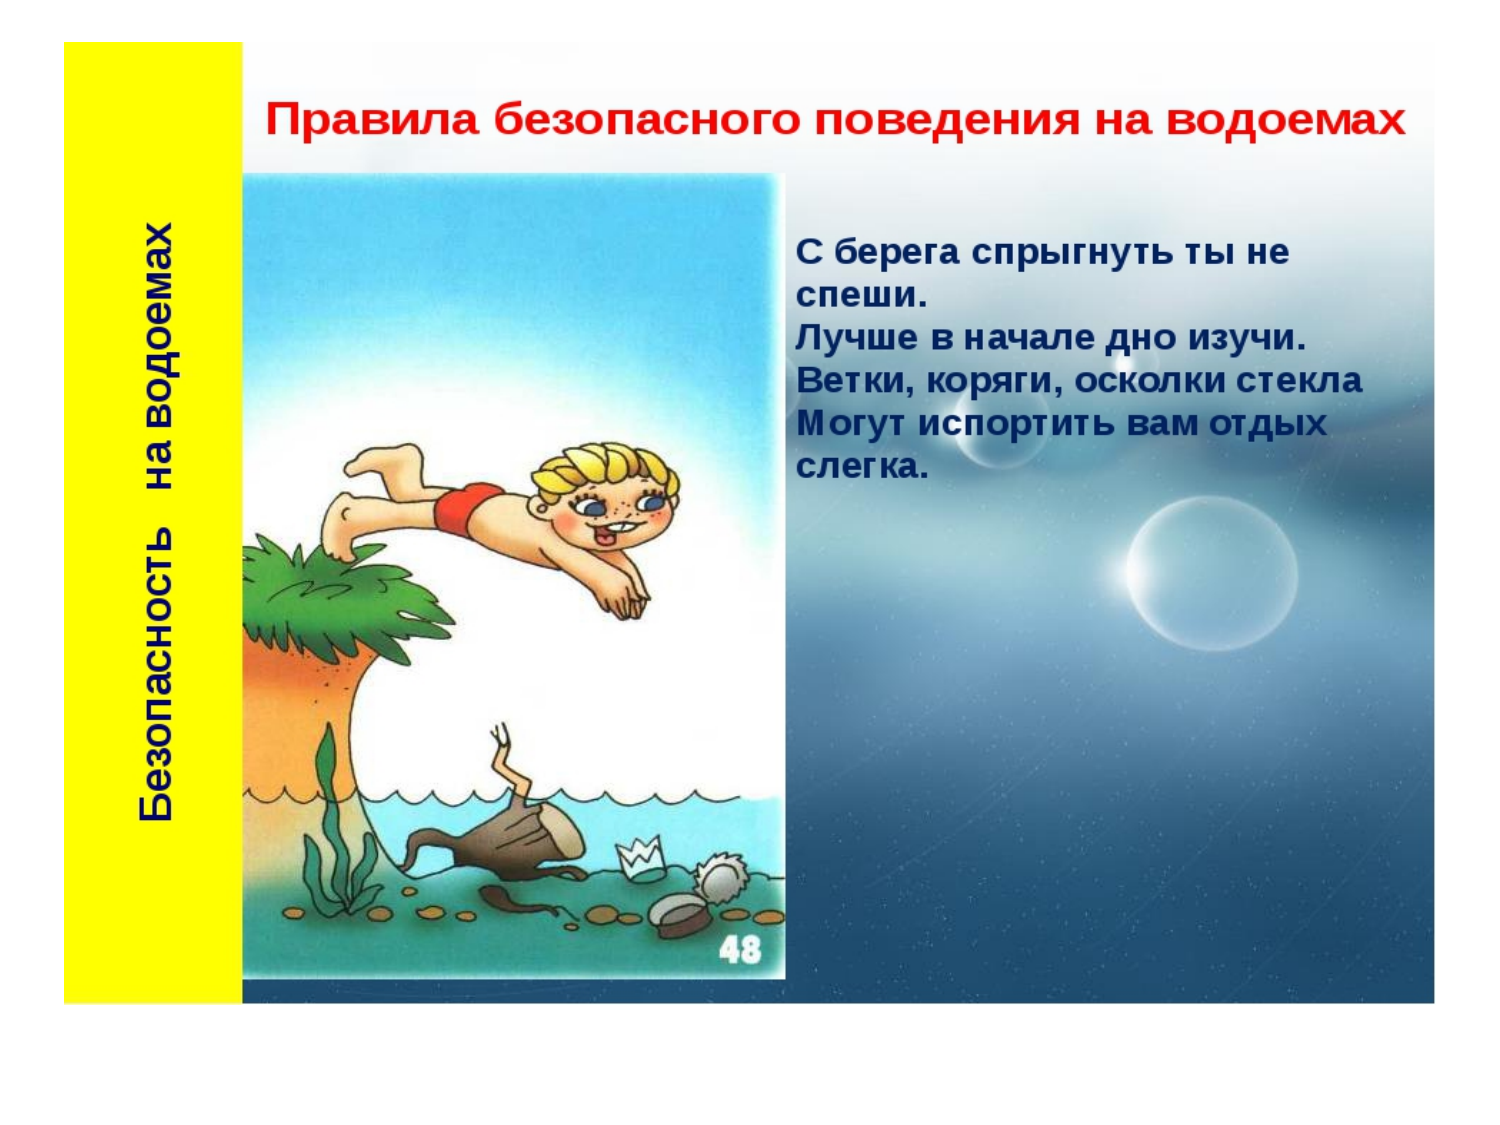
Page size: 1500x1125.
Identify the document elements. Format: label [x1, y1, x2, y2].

list [64, 42, 1436, 1006]
